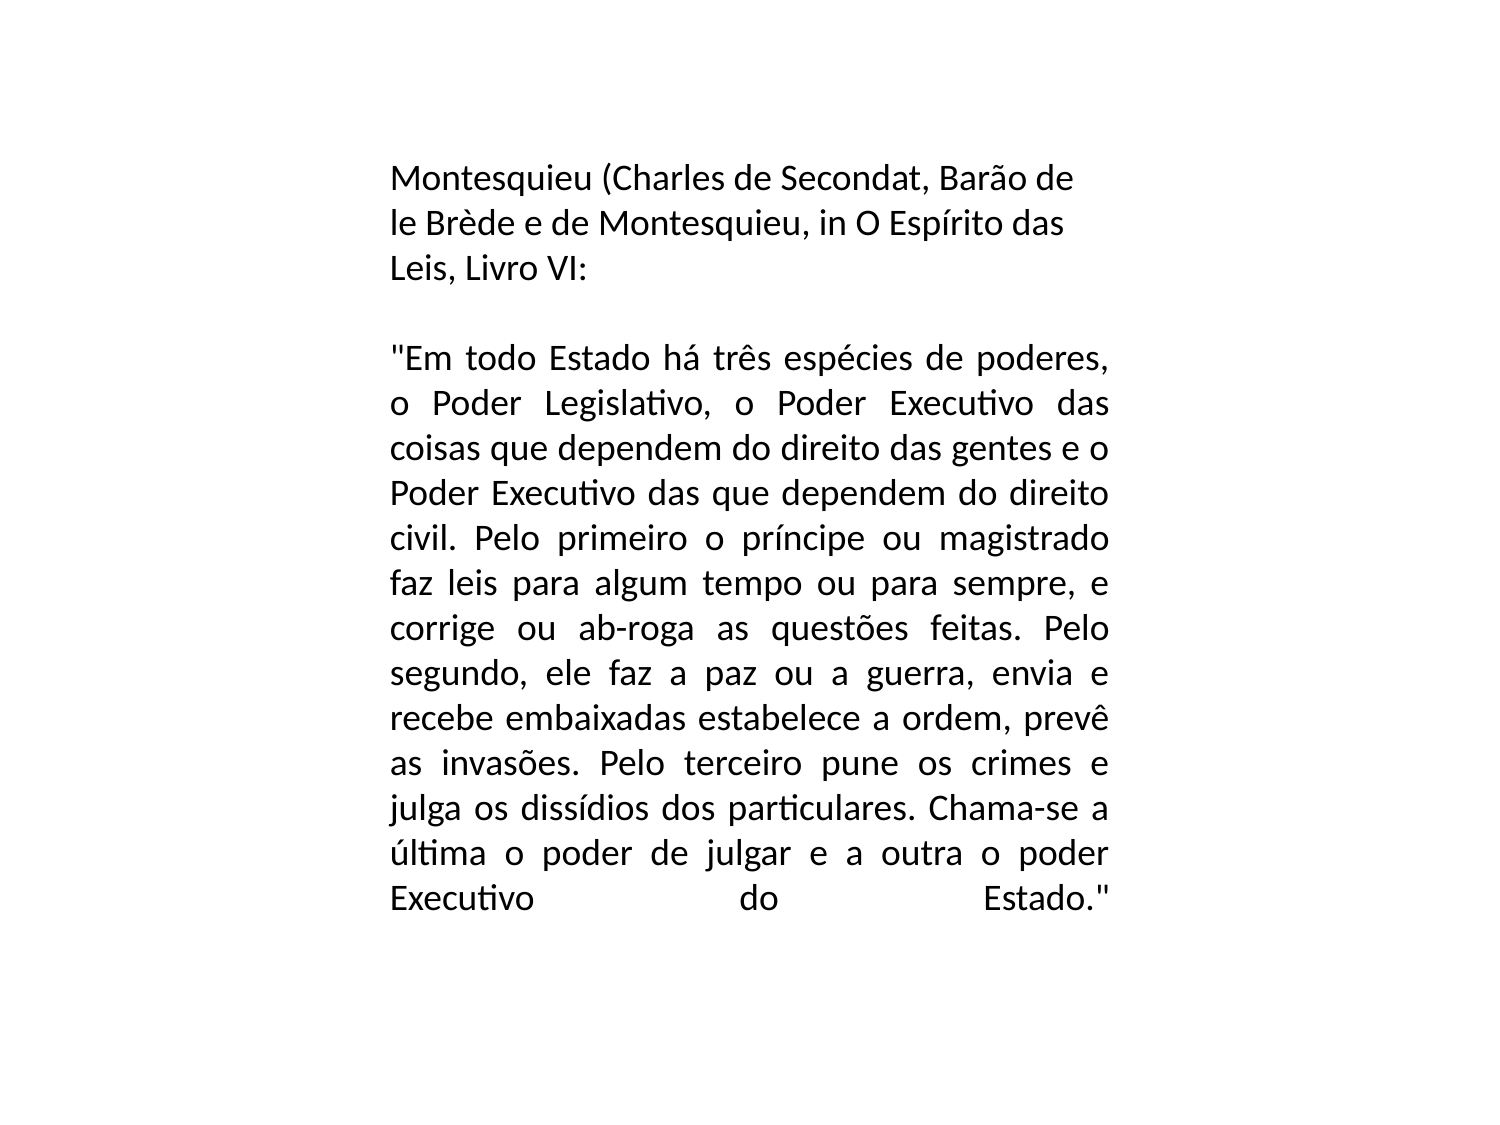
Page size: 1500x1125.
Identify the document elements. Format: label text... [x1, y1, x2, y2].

text_box Montesquieu (Charles de Secondat, Barão de le Brède e de Montesquieu, in O Espírito das Leis, Livro VI: "Em todo Estado há três espécies de poderes, o Poder Legislativo, o Poder Executivo das coisas que dependem do direito das gentes e o Poder Executivo das que dependem do direito civil. Pelo primeiro o príncipe ou magistrado faz leis para algum tempo ou para sempre, e corrige ou ab-roga as questões feitas. Pelo segundo, ele faz a paz ou a guerra, envia e recebe embaixadas estabelece a ordem, prevê as invasões. Pelo terceiro pune os crimes e julga os dissídios dos particulares. Chama-se a última o poder de julgar e a outra o poder Executivo do Estado." [374, 145, 1125, 971]
